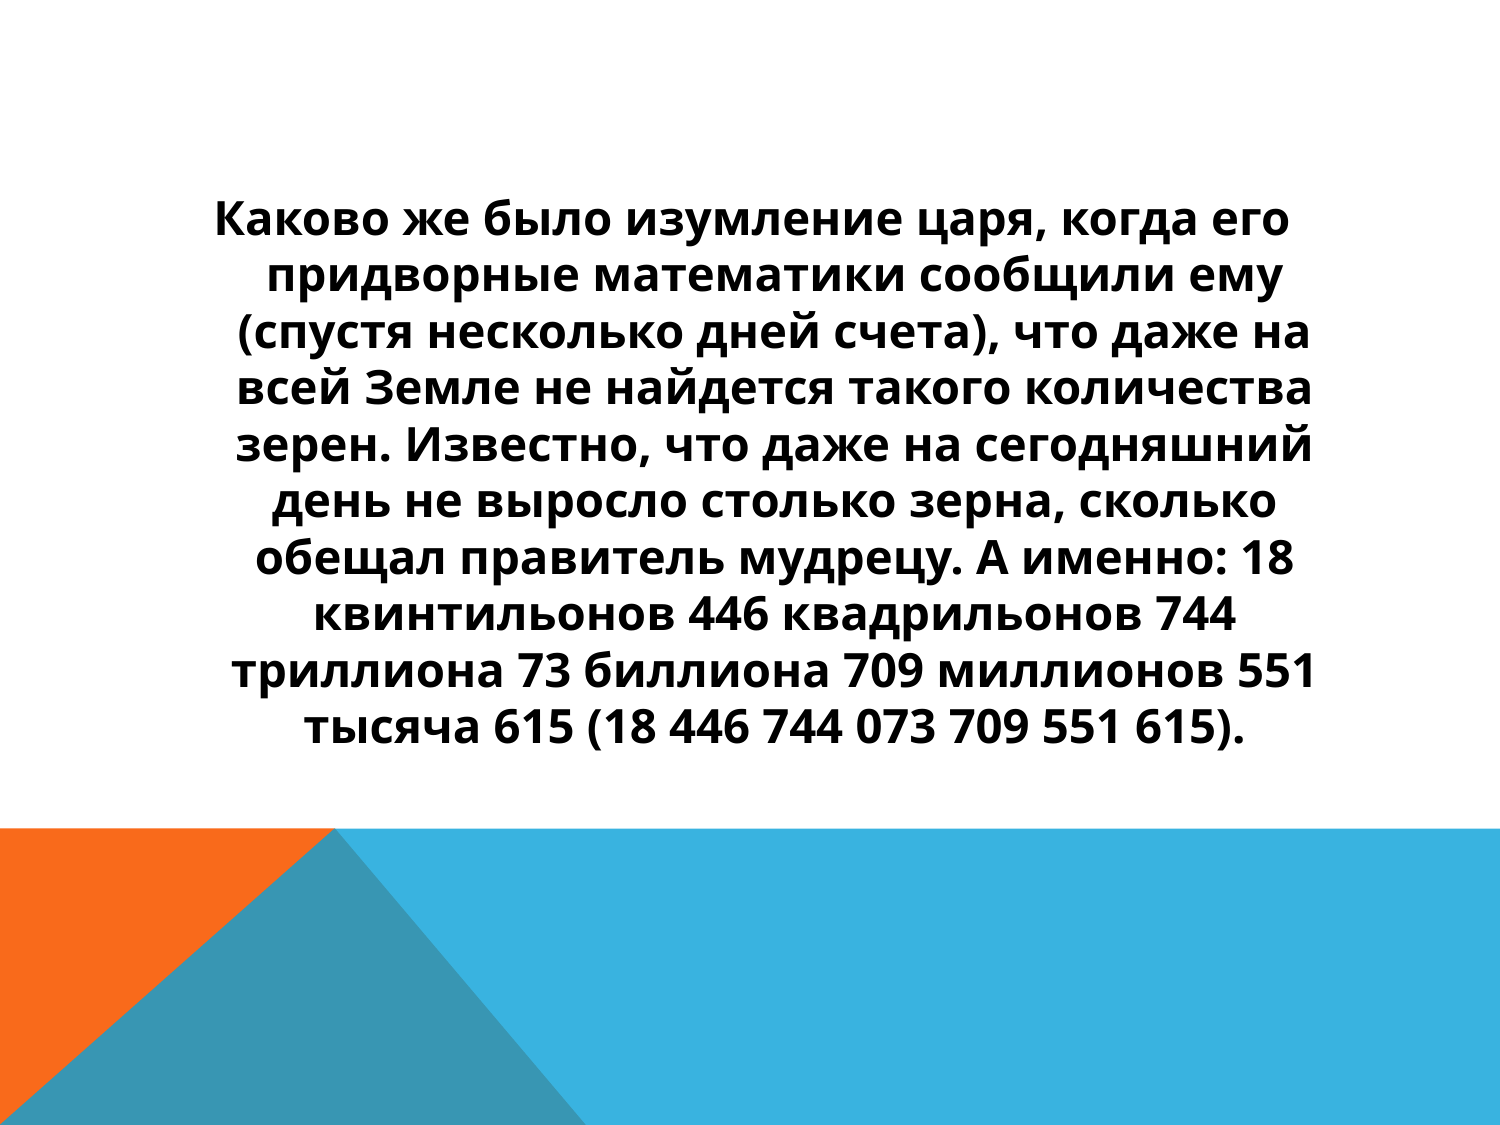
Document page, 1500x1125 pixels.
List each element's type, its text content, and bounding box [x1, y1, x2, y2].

list Каково же было изумление царя, когда его придворные математики сообщили ему (спустя несколько дней счета), что даже на всей Земле не найдется такого количества зерен. Известно, что даже на сегодняшний день не выросло столько зерна, сколько обещал правитель мудрецу. А именно: 18 квинтильонов 446 квадрильонов 744 триллиона 73 биллиона 709 миллионов 551 тысяча 615 (18 446 744 073 709 551 615). [135, 180, 1369, 768]
